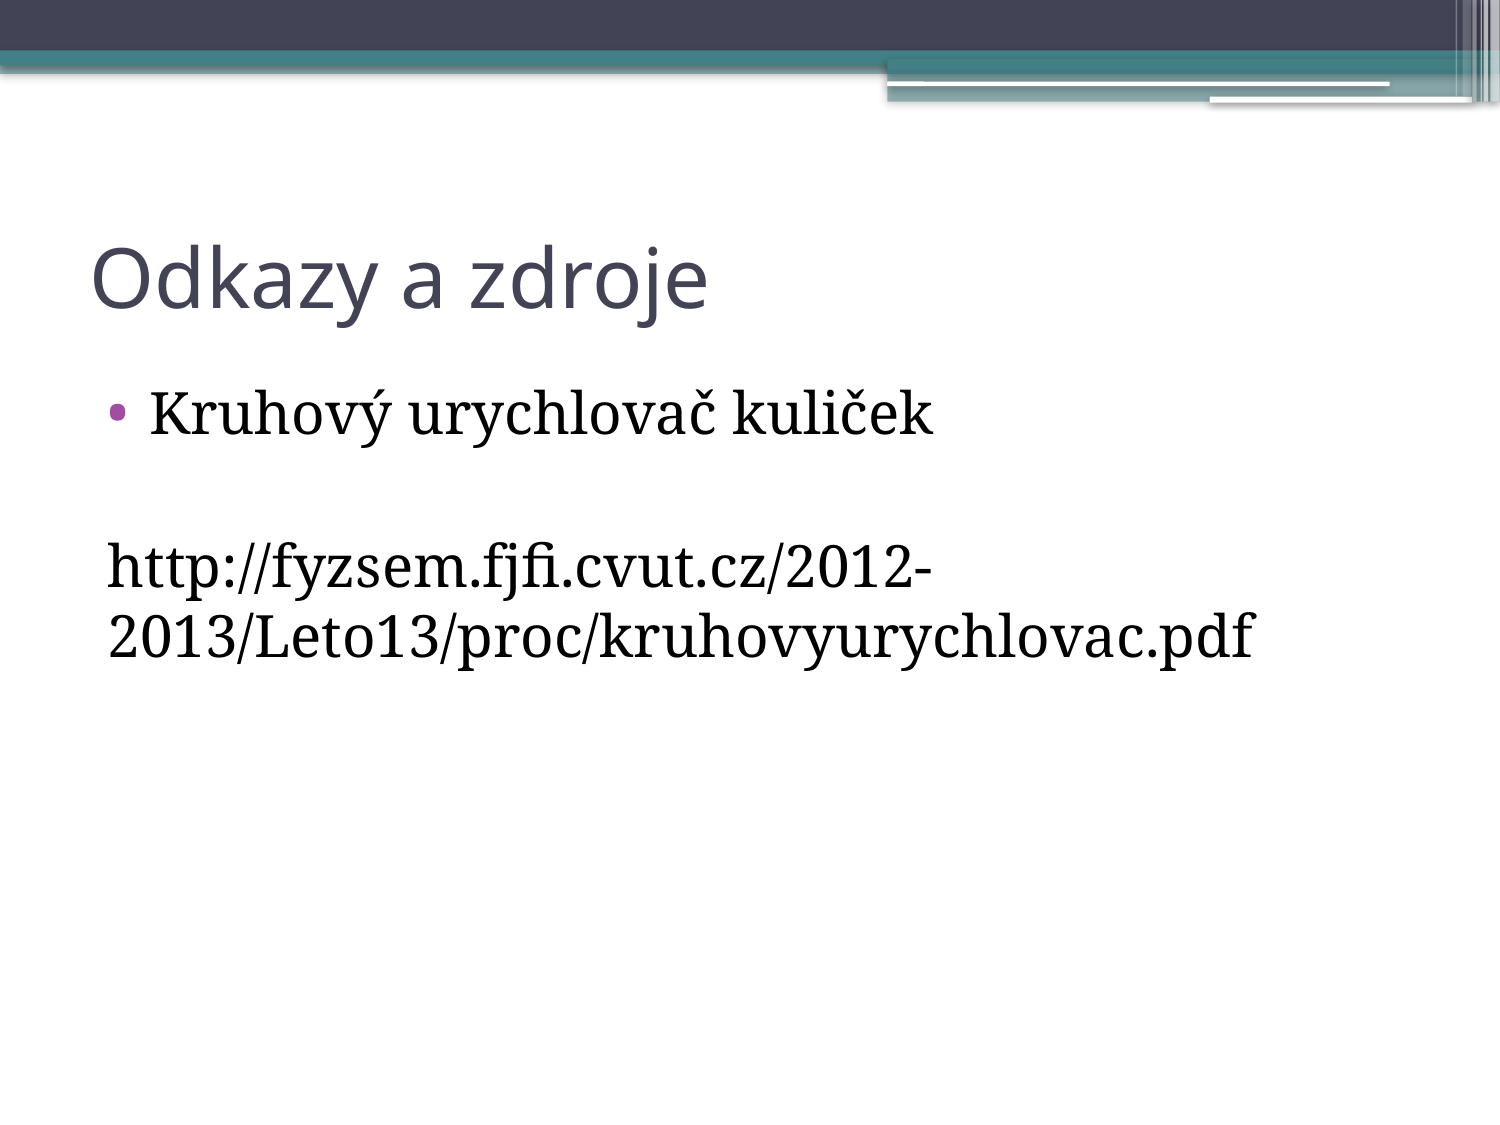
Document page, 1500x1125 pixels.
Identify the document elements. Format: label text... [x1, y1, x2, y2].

list Kruhový urychlovač kuliček http://fyzsem.fjfi.cvut.cz/2012- 2013/Leto13/proc/kruhovyurychlovac.pdf [75, 368, 1425, 1079]
title Odkazy a zdroje [75, 187, 1425, 363]
